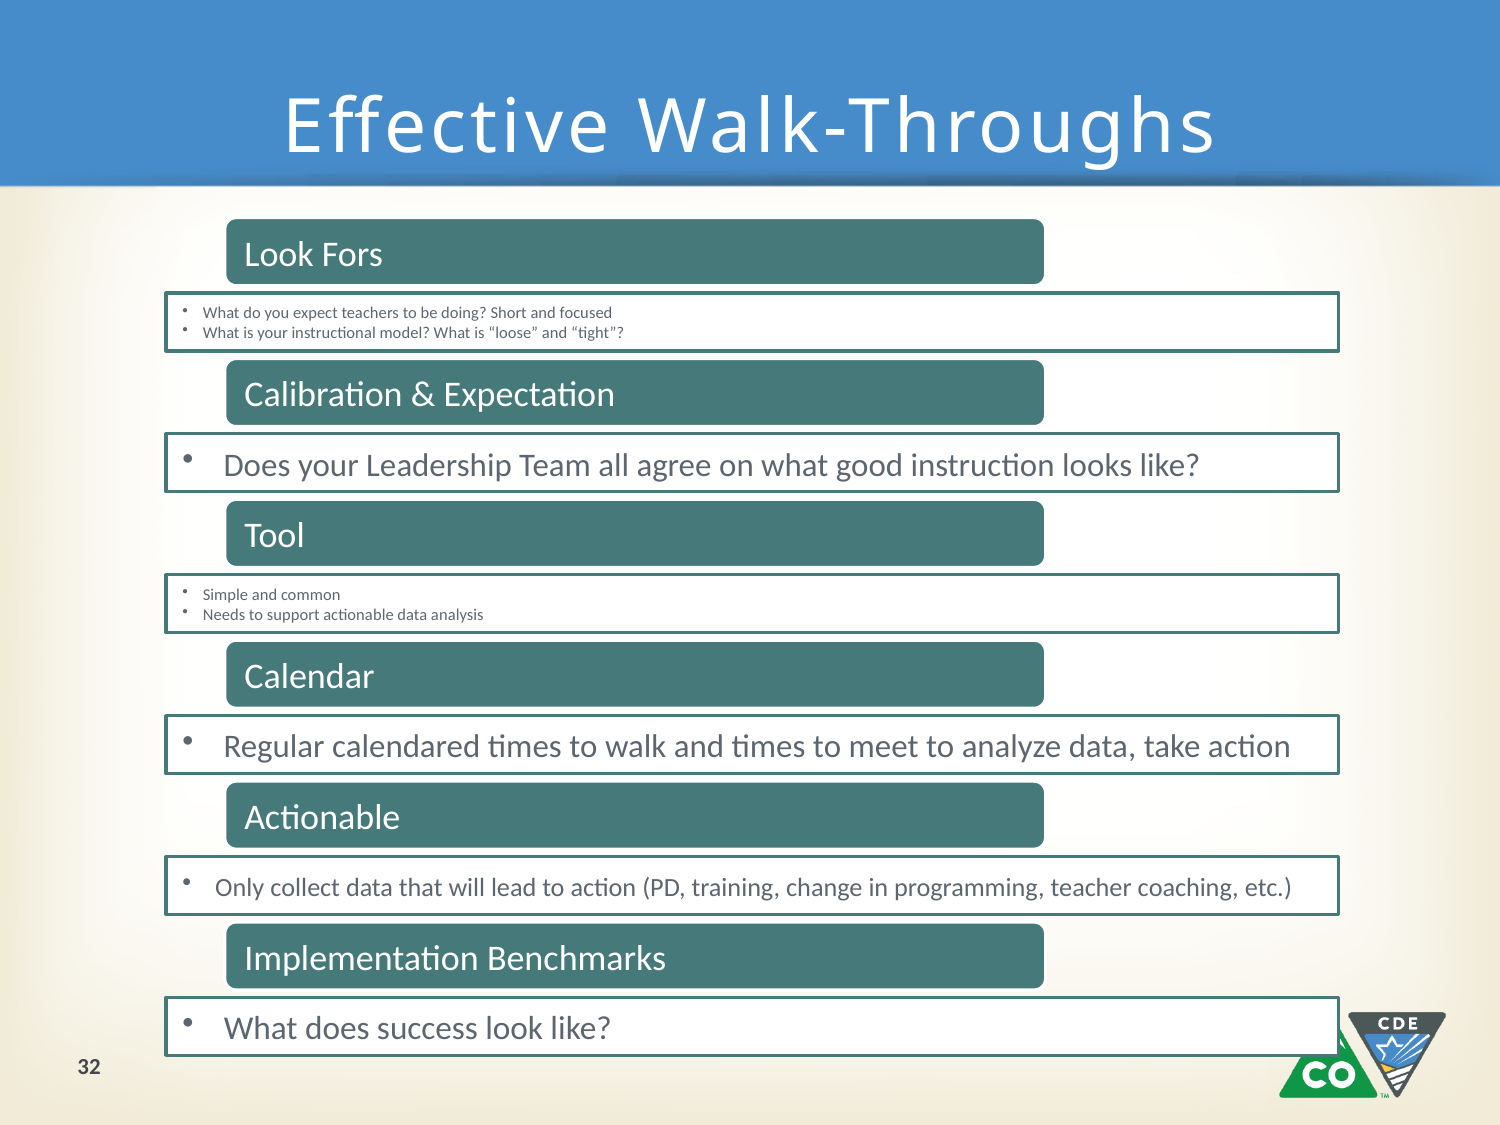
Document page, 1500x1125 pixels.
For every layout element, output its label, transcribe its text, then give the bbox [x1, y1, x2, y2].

footer 32 [62, 1042, 613, 1088]
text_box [165, 209, 1339, 1056]
title Effective Walk-Throughs [62, 58, 1438, 187]
picture [0, 0, 1500, 1125]
